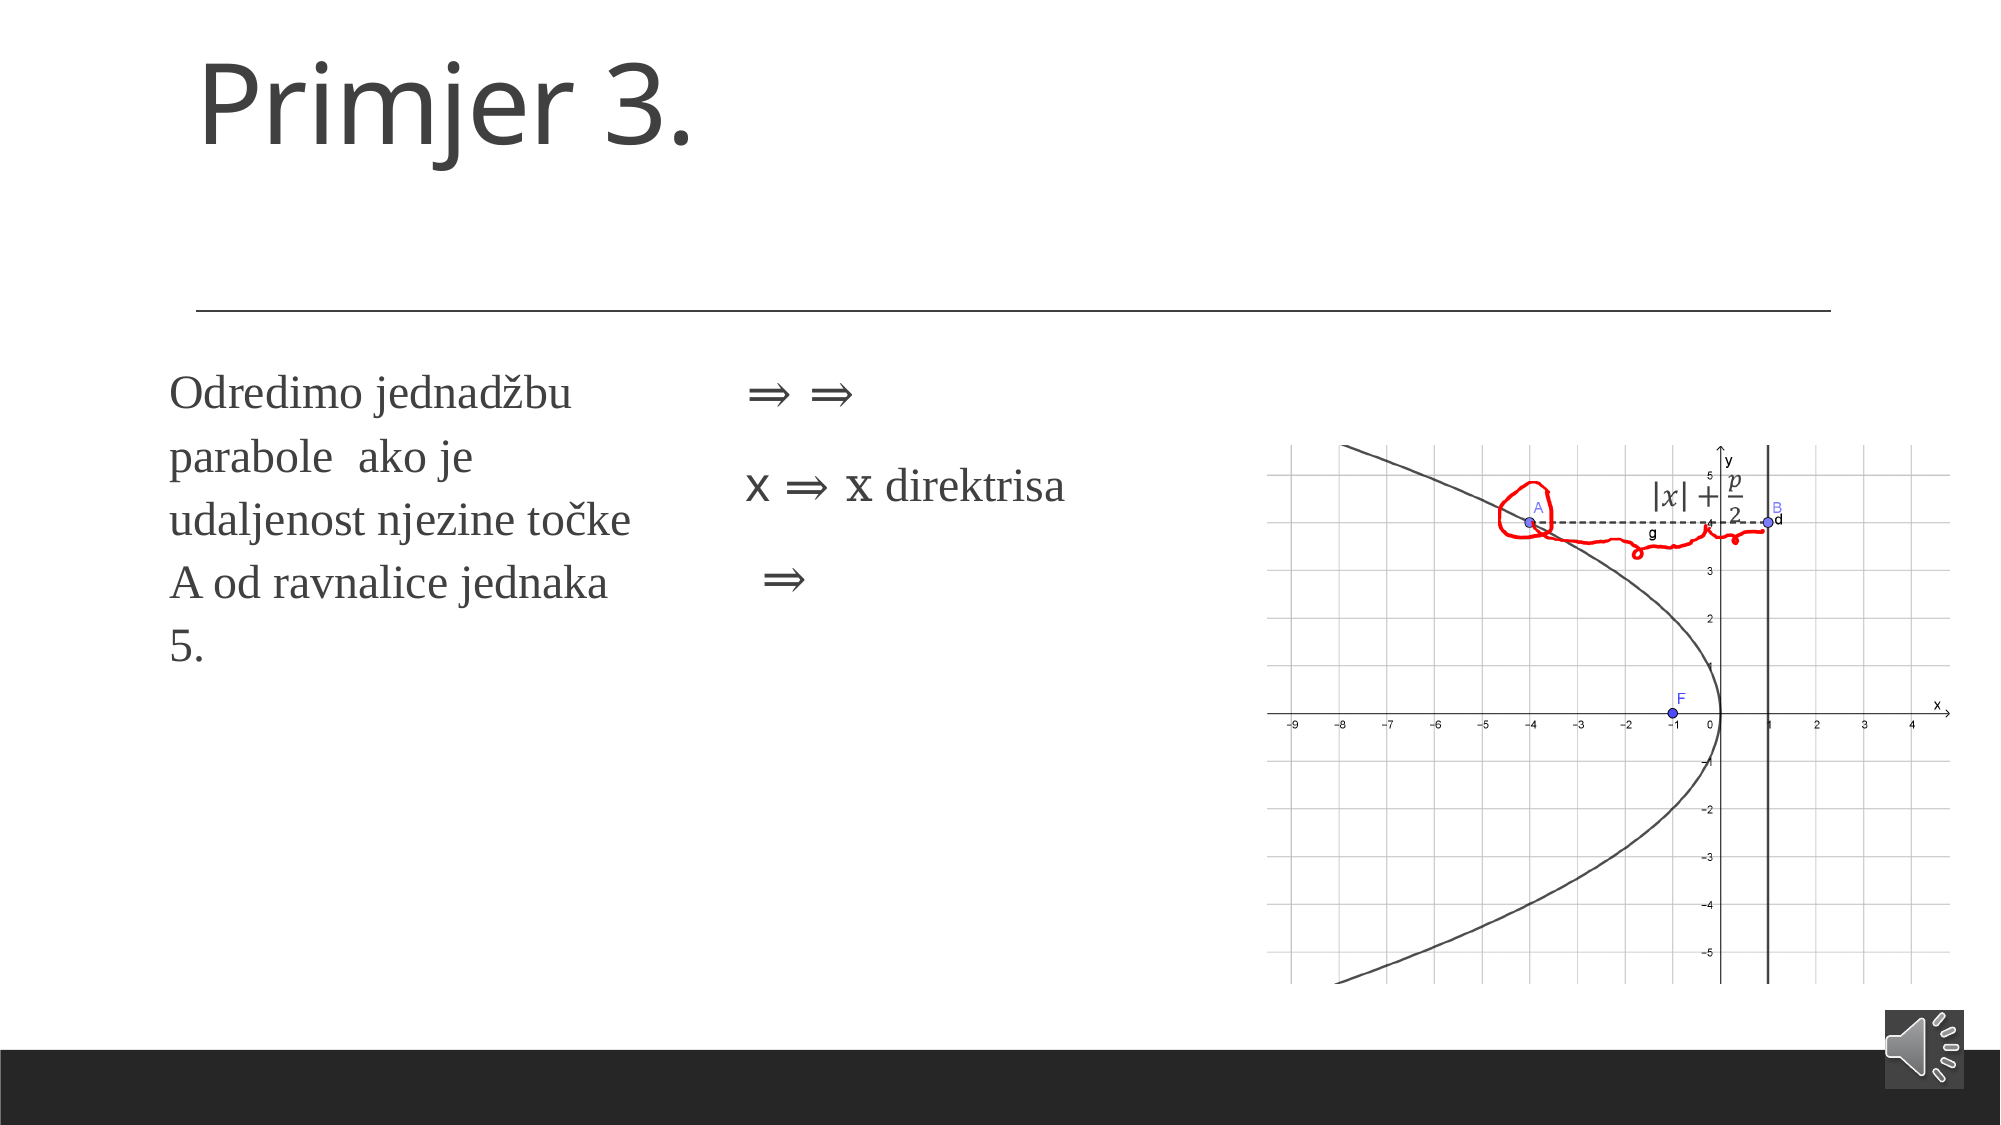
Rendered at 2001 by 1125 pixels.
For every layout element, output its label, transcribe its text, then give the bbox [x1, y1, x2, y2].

picture [1884, 1009, 1966, 1090]
picture [1266, 444, 1950, 985]
title Primjer 3. [180, 47, 1830, 174]
